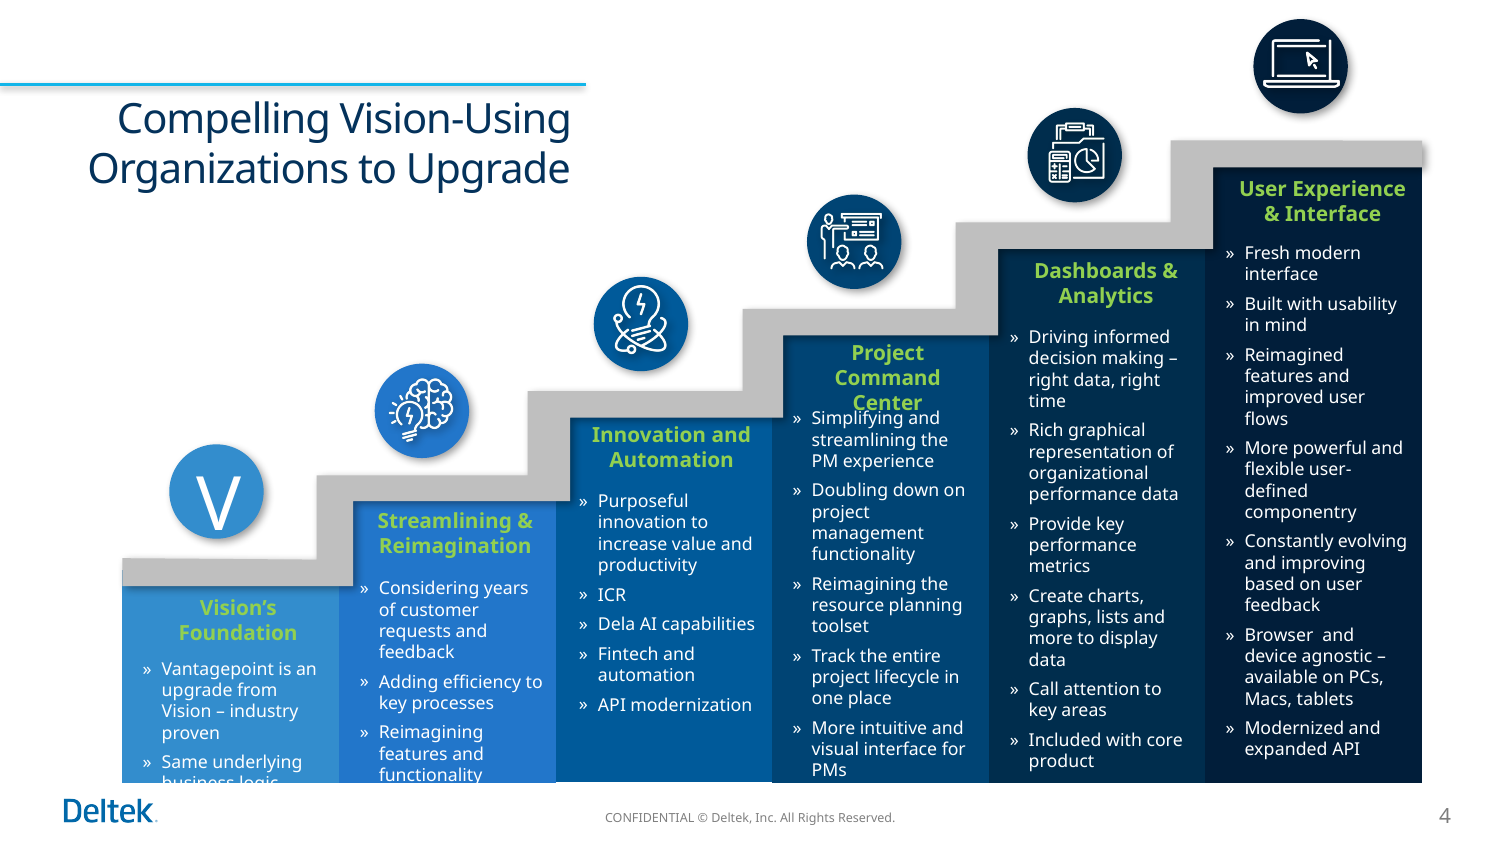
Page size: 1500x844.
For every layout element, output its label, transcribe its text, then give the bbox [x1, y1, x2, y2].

text_box [556, 428, 773, 783]
text_box [1051, 107, 1098, 114]
text_box [252, 460, 264, 523]
slide_number 4 [1288, 794, 1466, 840]
text_box Streamlining & Reimagination [335, 500, 553, 567]
picture [1040, 116, 1113, 189]
text_box [1027, 129, 1035, 181]
text_box Driving informed decision making – right data, right time Rich graphical representation of organizational performance data Provide key performance metrics Create charts, graphs, lists and more to display data Call attention to key areas Included with core product [994, 318, 1201, 587]
text_box [340, 511, 556, 784]
text_box Simplifying and streamlining the PM experience Doubling down on project management functionality Reimagining the resource planning toolset Track the entire project lifecycle in one place More intuitive and visual interface for PMs [777, 399, 984, 668]
text_box Vantagepoint is an upgrade from Vision – industry proven Same underlying business logic [127, 650, 334, 763]
picture [379, 368, 464, 452]
text_box [897, 222, 902, 262]
text_box Vision’s Foundation [119, 587, 335, 653]
text_box [198, 444, 235, 448]
picture [595, 275, 685, 365]
picture [816, 205, 889, 278]
text_box [772, 346, 989, 784]
text_box [989, 260, 1206, 784]
text_box [806, 222, 811, 261]
text_box [828, 194, 880, 202]
text_box Purposeful innovation to increase value and productivity ICR Dela AI capabilities Fintech and automation API modernization [564, 482, 770, 751]
footer CONFIDENTIAL © Deltek, Inc. All Rights Reserved. [496, 794, 1004, 840]
text_box Project Command Center [769, 332, 984, 423]
text_box V [181, 448, 252, 553]
text_box [122, 596, 340, 784]
picture [1255, 17, 1348, 110]
title Compelling Vision-Using Organizations to Upgrade [62, 84, 586, 315]
text_box [122, 140, 1423, 587]
text_box [1206, 178, 1423, 784]
text_box Innovation and Automation [552, 414, 769, 480]
text_box Dashboards & Analytics [987, 249, 1203, 291]
text_box Fresh modern interface Built with usability in mind Reimagined features and improved user flows More powerful and flexible user-defined componentry Constantly evolving and improving based on user feedback Browser and device agnostic – available on PCs, Macs, tablets Modernized and expanded API [1210, 234, 1417, 503]
text_box [169, 460, 181, 523]
text_box Considering years of customer requests and feedback Adding efficiency to key processes Reimagining features and functionality [345, 569, 551, 742]
text_box [1055, 198, 1095, 203]
text_box User Experience & Interface [1204, 167, 1419, 209]
picture [46, 781, 171, 840]
